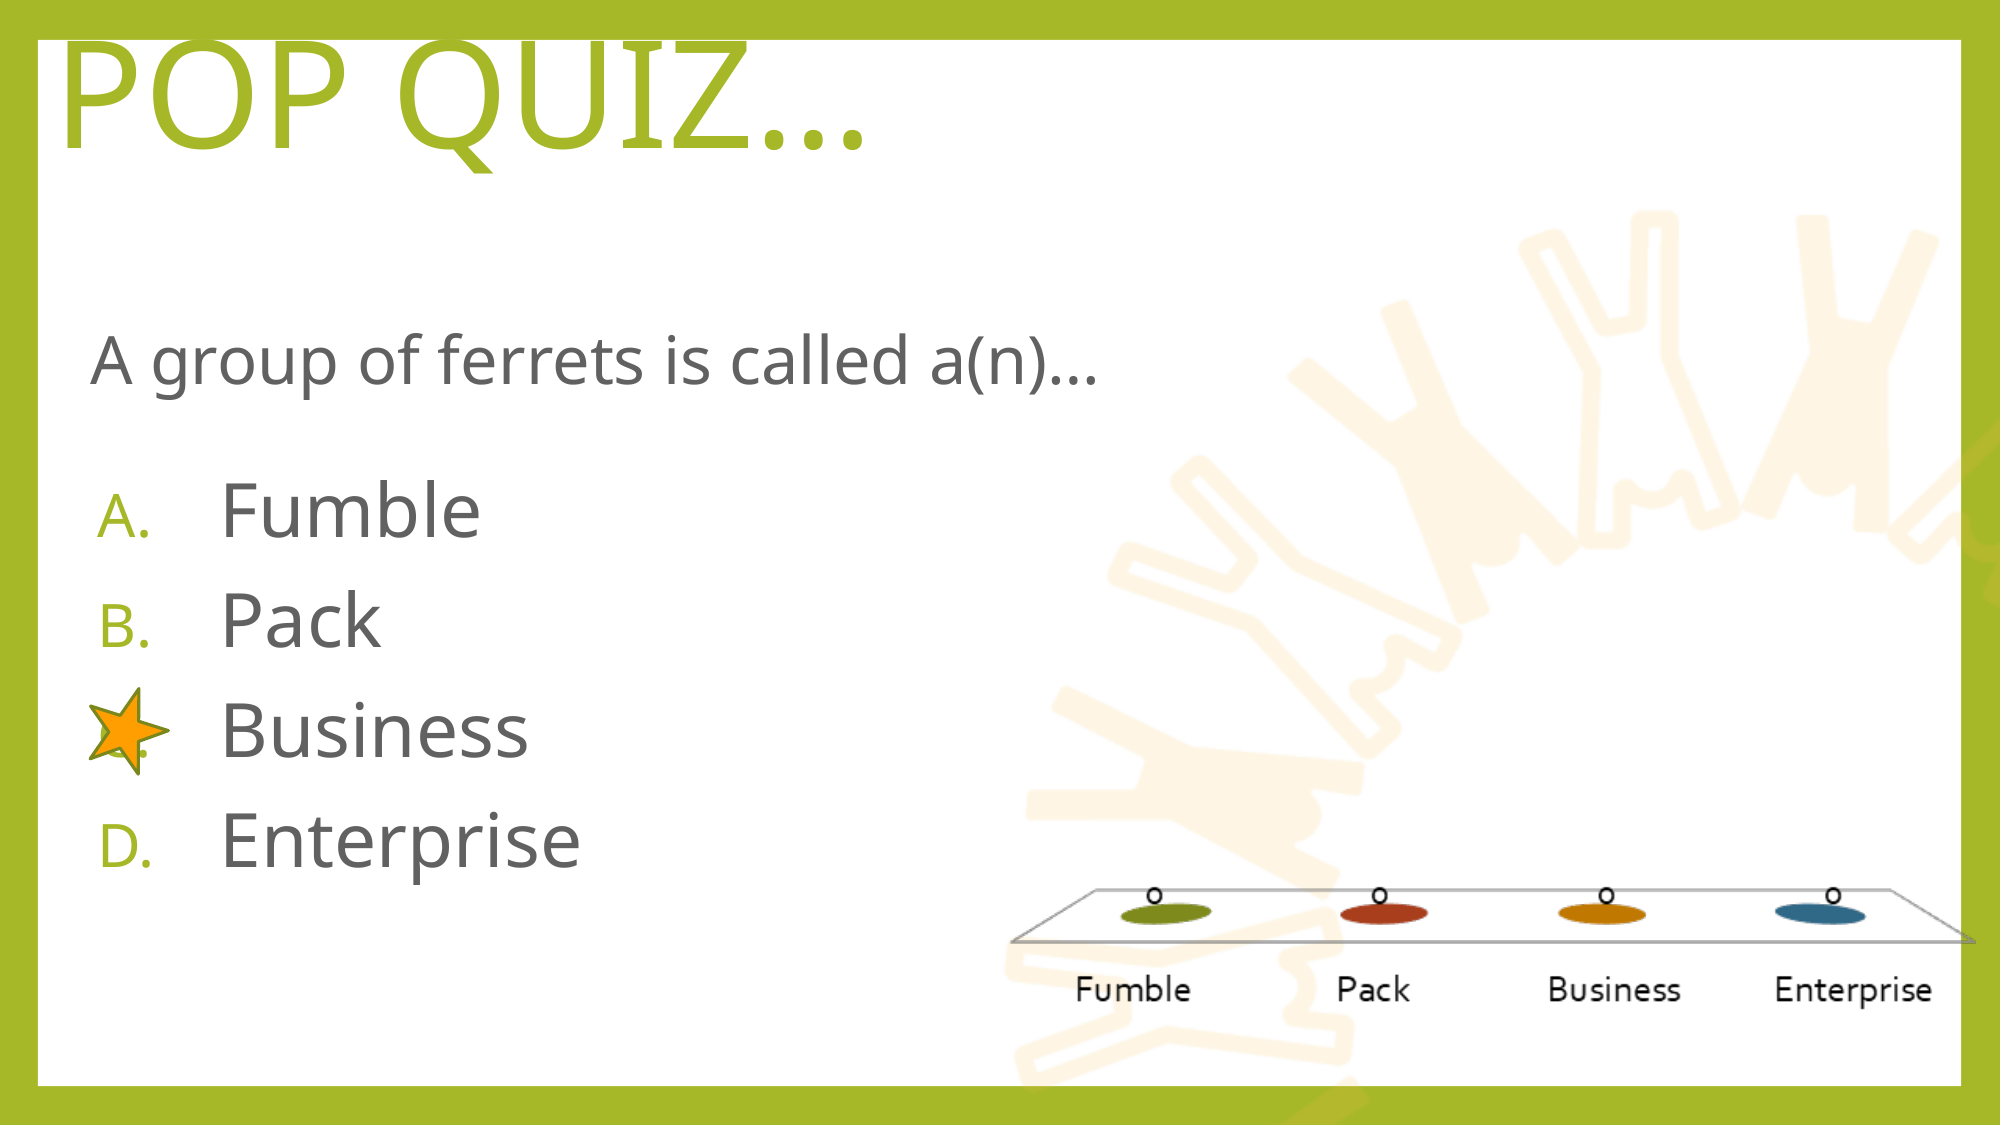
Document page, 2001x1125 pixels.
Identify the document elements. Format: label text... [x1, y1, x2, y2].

title A group of ferrets is called a(n)… [75, 260, 1169, 465]
text_box [607, 112, 2000, 1125]
list Fumble Pack Business Enterprise [75, 465, 888, 1125]
text_box [988, 280, 1991, 1125]
text_box [88, 687, 170, 776]
text_box pop quiz… [38, 0, 1659, 212]
